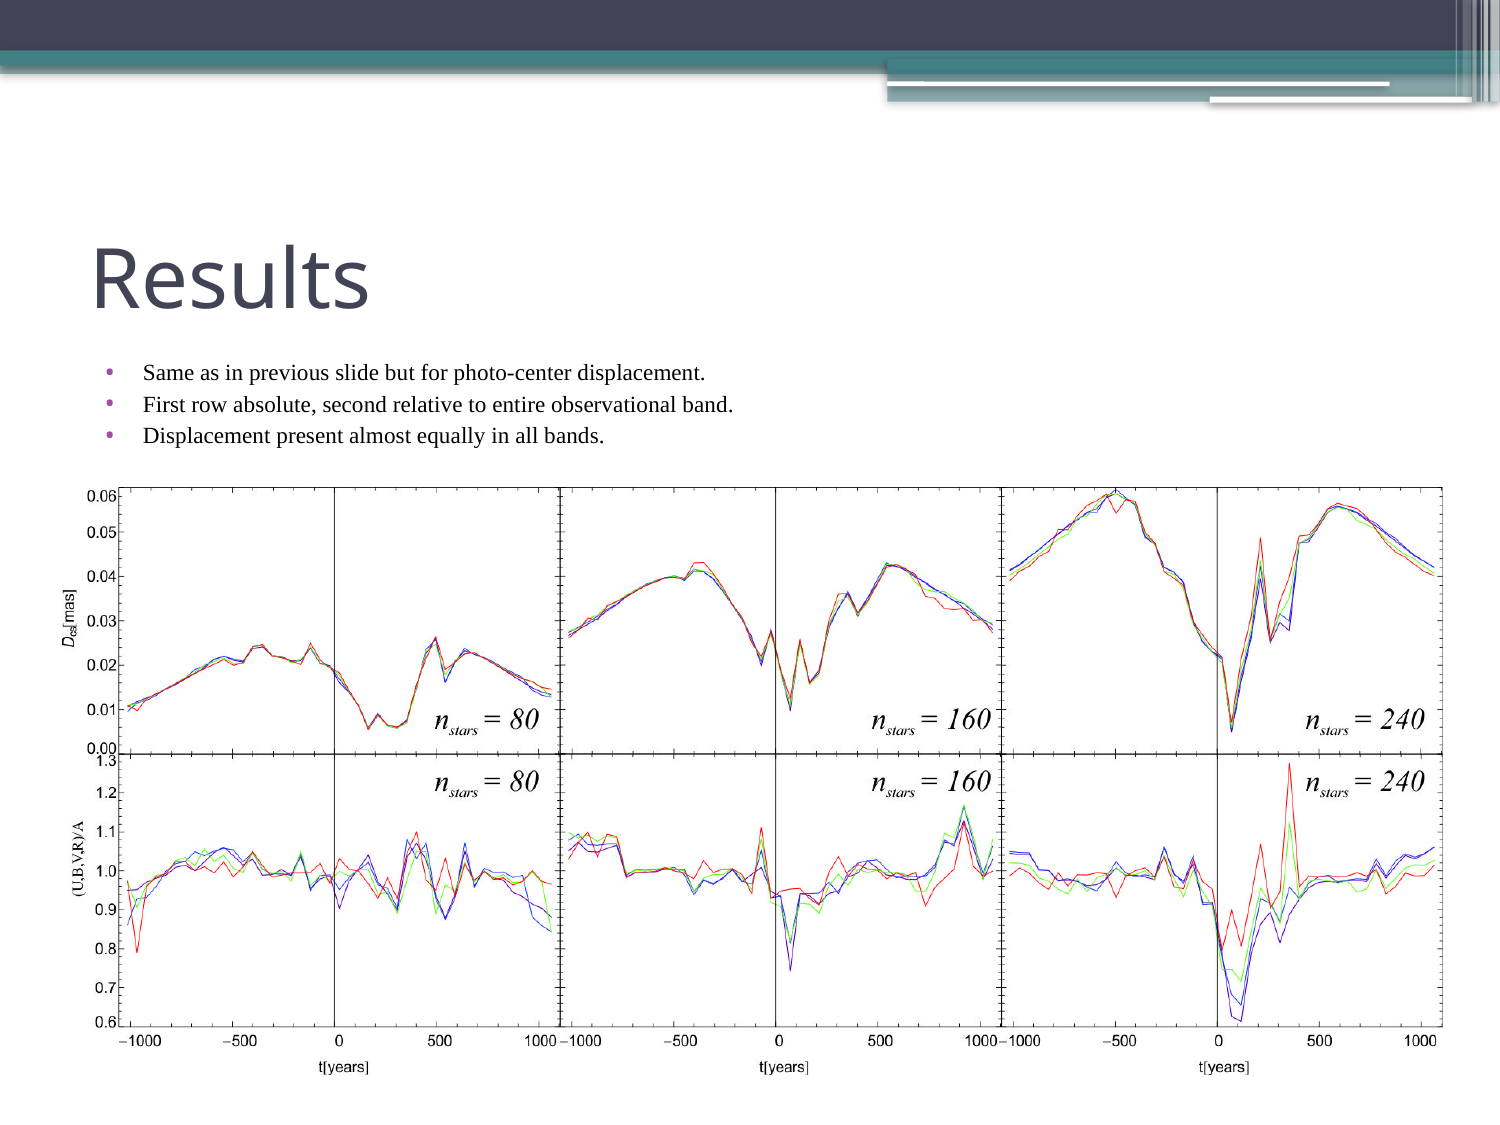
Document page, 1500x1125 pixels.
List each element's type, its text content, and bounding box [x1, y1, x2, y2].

title Results [75, 187, 1425, 350]
picture [62, 487, 1443, 1076]
list Same as in previous slide but for photo-center displacement. First row absolute, second relative to entire observational band. Displacement present almost equally in all bands. [75, 350, 1425, 456]
